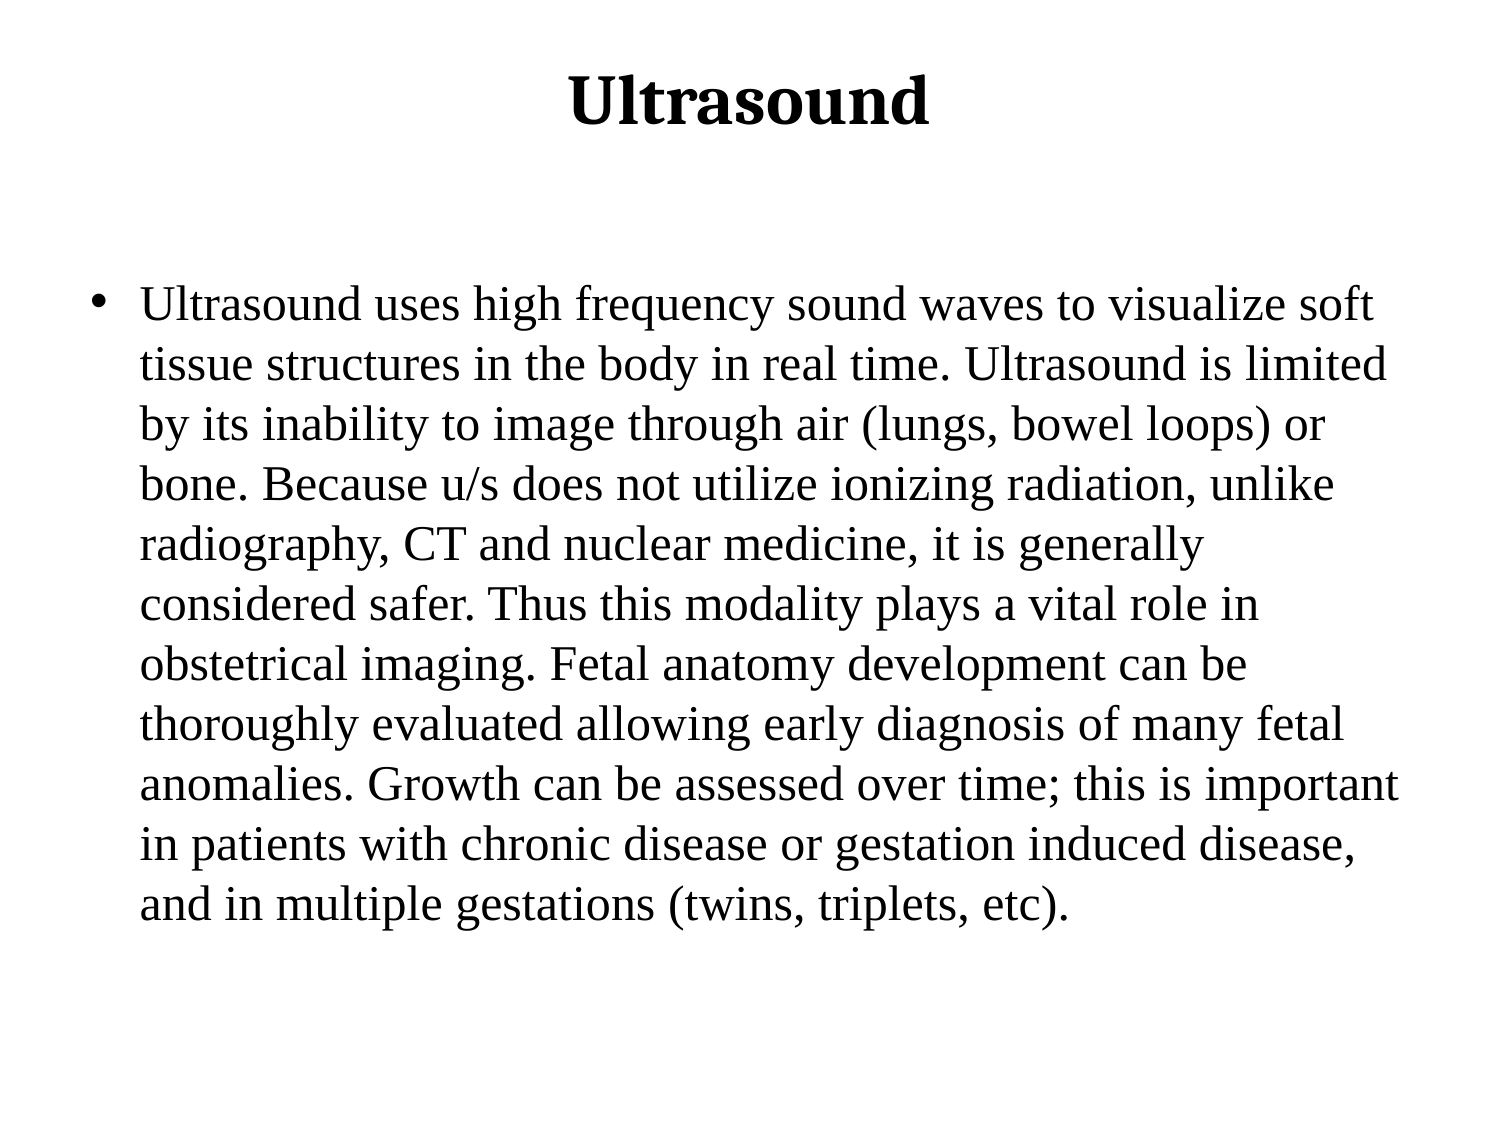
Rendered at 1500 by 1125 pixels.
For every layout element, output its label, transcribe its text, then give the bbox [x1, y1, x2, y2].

title Ultrasound [75, 45, 1425, 233]
list Ultrasound uses high frequency sound waves to visualize soft tissue structures in the body in real time. Ultrasound is limited by its inability to image through air (lungs, bowel loops) or bone. Because u/s does not utilize ionizing radiation, unlike radiography, CT and nuclear medicine, it is generally considered safer. Thus this modality plays a vital role in obstetrical imaging. Fetal anatomy development can be thoroughly evaluated allowing early diagnosis of many fetal anomalies. Growth can be assessed over time; this is important in patients with chronic disease or gestation induced disease, and in multiple gestations (twins, triplets, etc). [75, 262, 1425, 1005]
